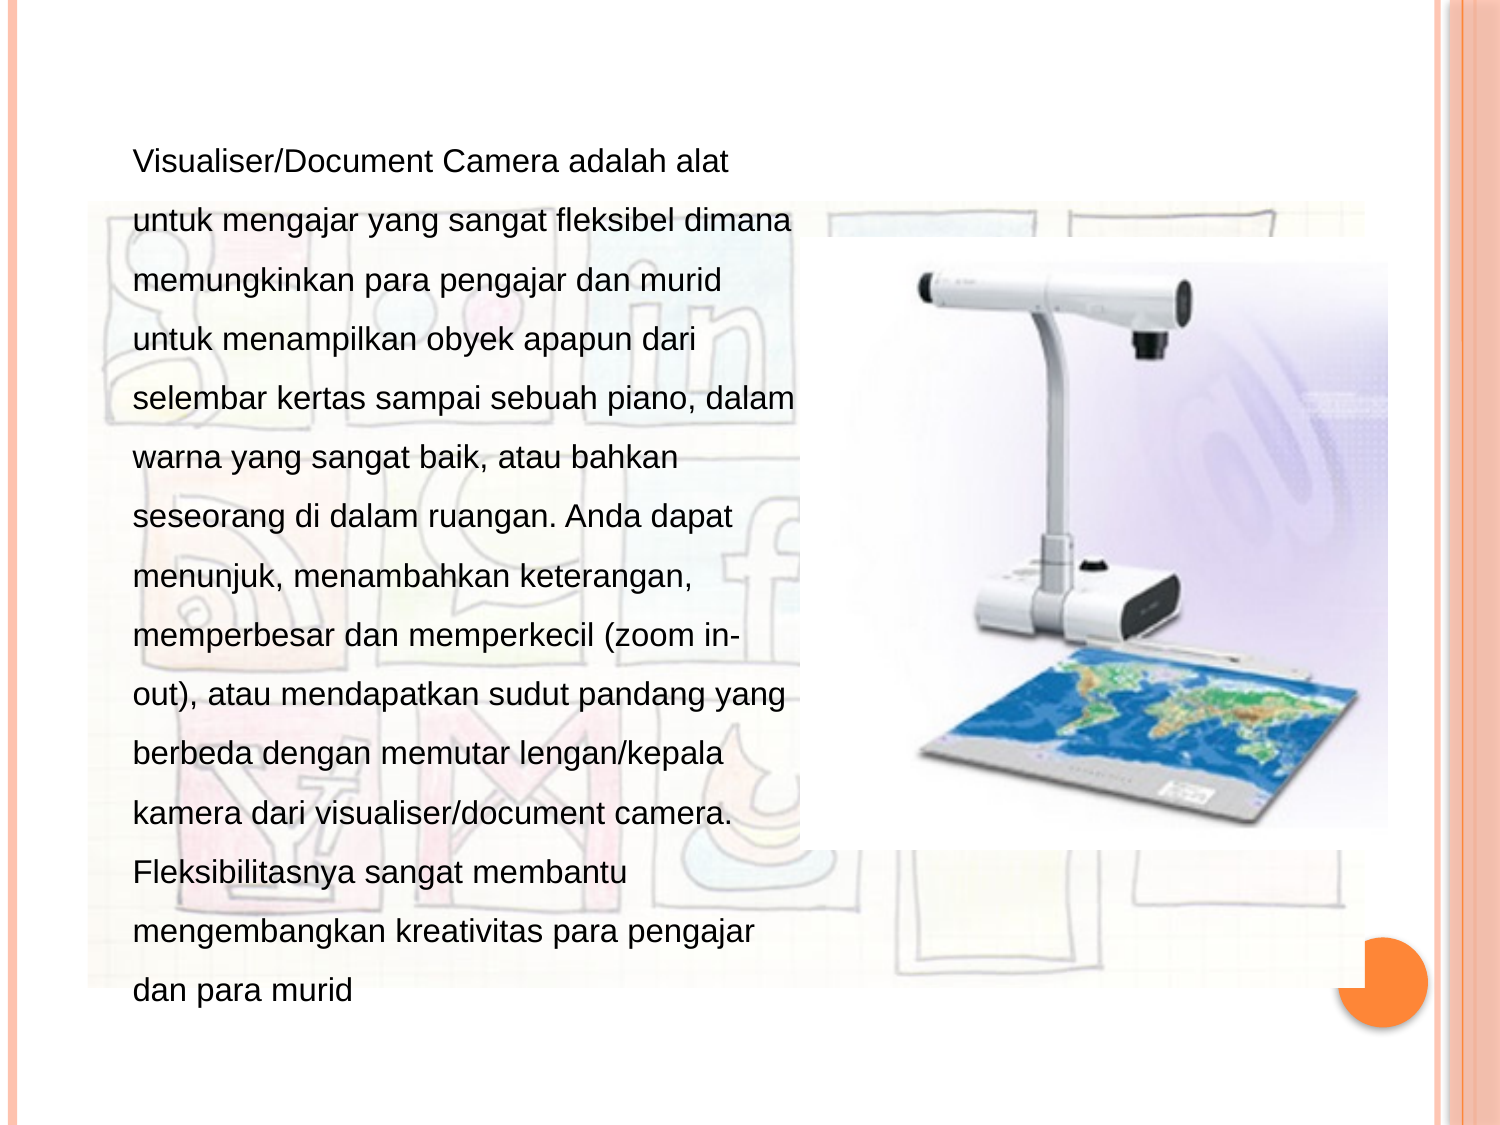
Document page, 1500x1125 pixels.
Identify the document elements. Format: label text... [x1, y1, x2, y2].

list Visualiser/Document Camera adalah alat untuk mengajar yang sangat fleksibel dimana memungkinkan para pengajar dan murid untuk menampilkan obyek apapun dari selembar kertas sampai sebuah piano, dalam warna yang sangat baik, atau bahkan seseorang di dalam ruangan. Anda dapat menunjuk, menambahkan keterangan, memperbesar dan memperkecil (zoom in-out), atau mendapatkan sudut pandang yang berbeda dengan memutar lengan/kepala kamera dari visualiser/document camera. Fleksibilitasnya sangat membantu mengembangkan kreativitas para pengajar dan para murid [75, 112, 813, 1075]
picture [86, 199, 1388, 988]
